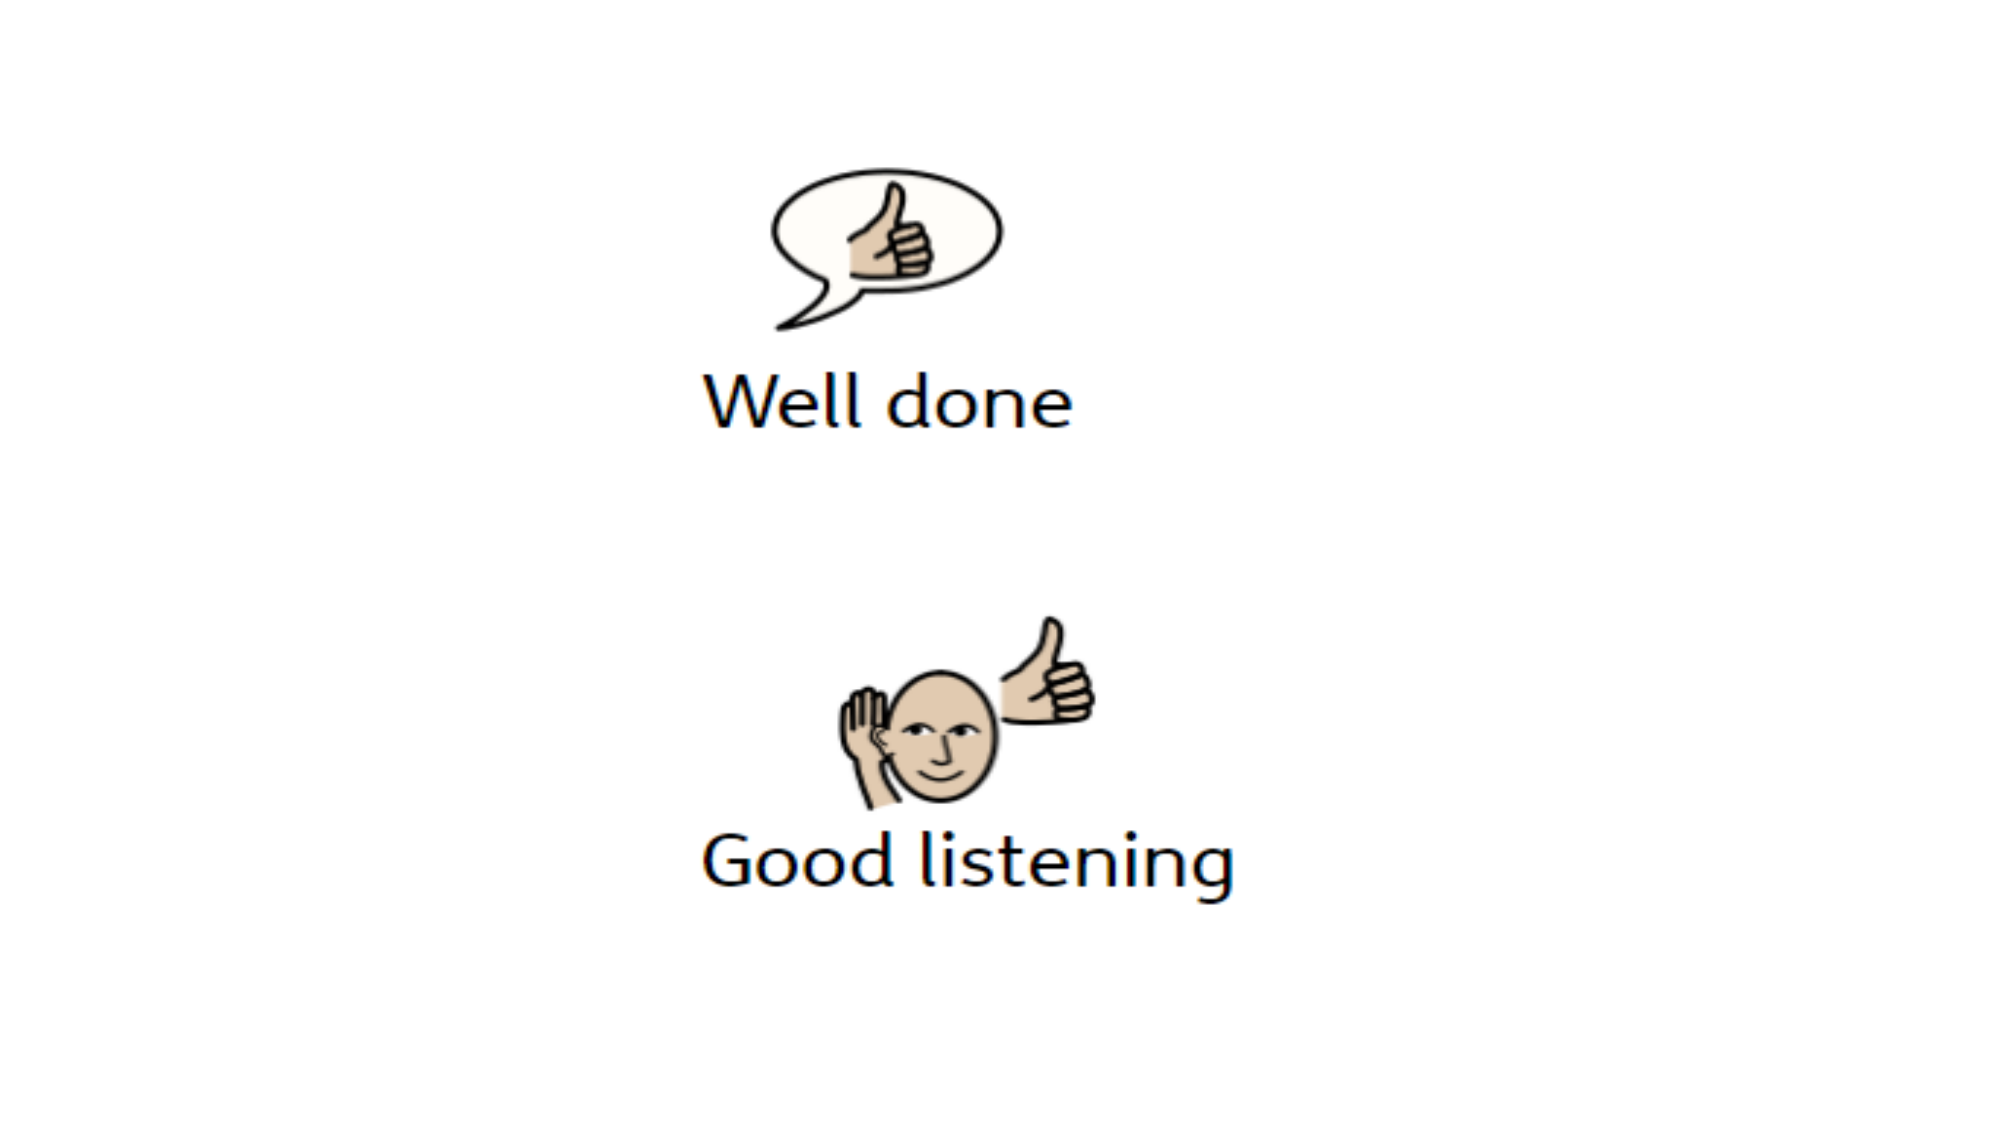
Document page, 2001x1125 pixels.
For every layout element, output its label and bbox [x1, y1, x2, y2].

picture [593, 84, 1327, 1125]
